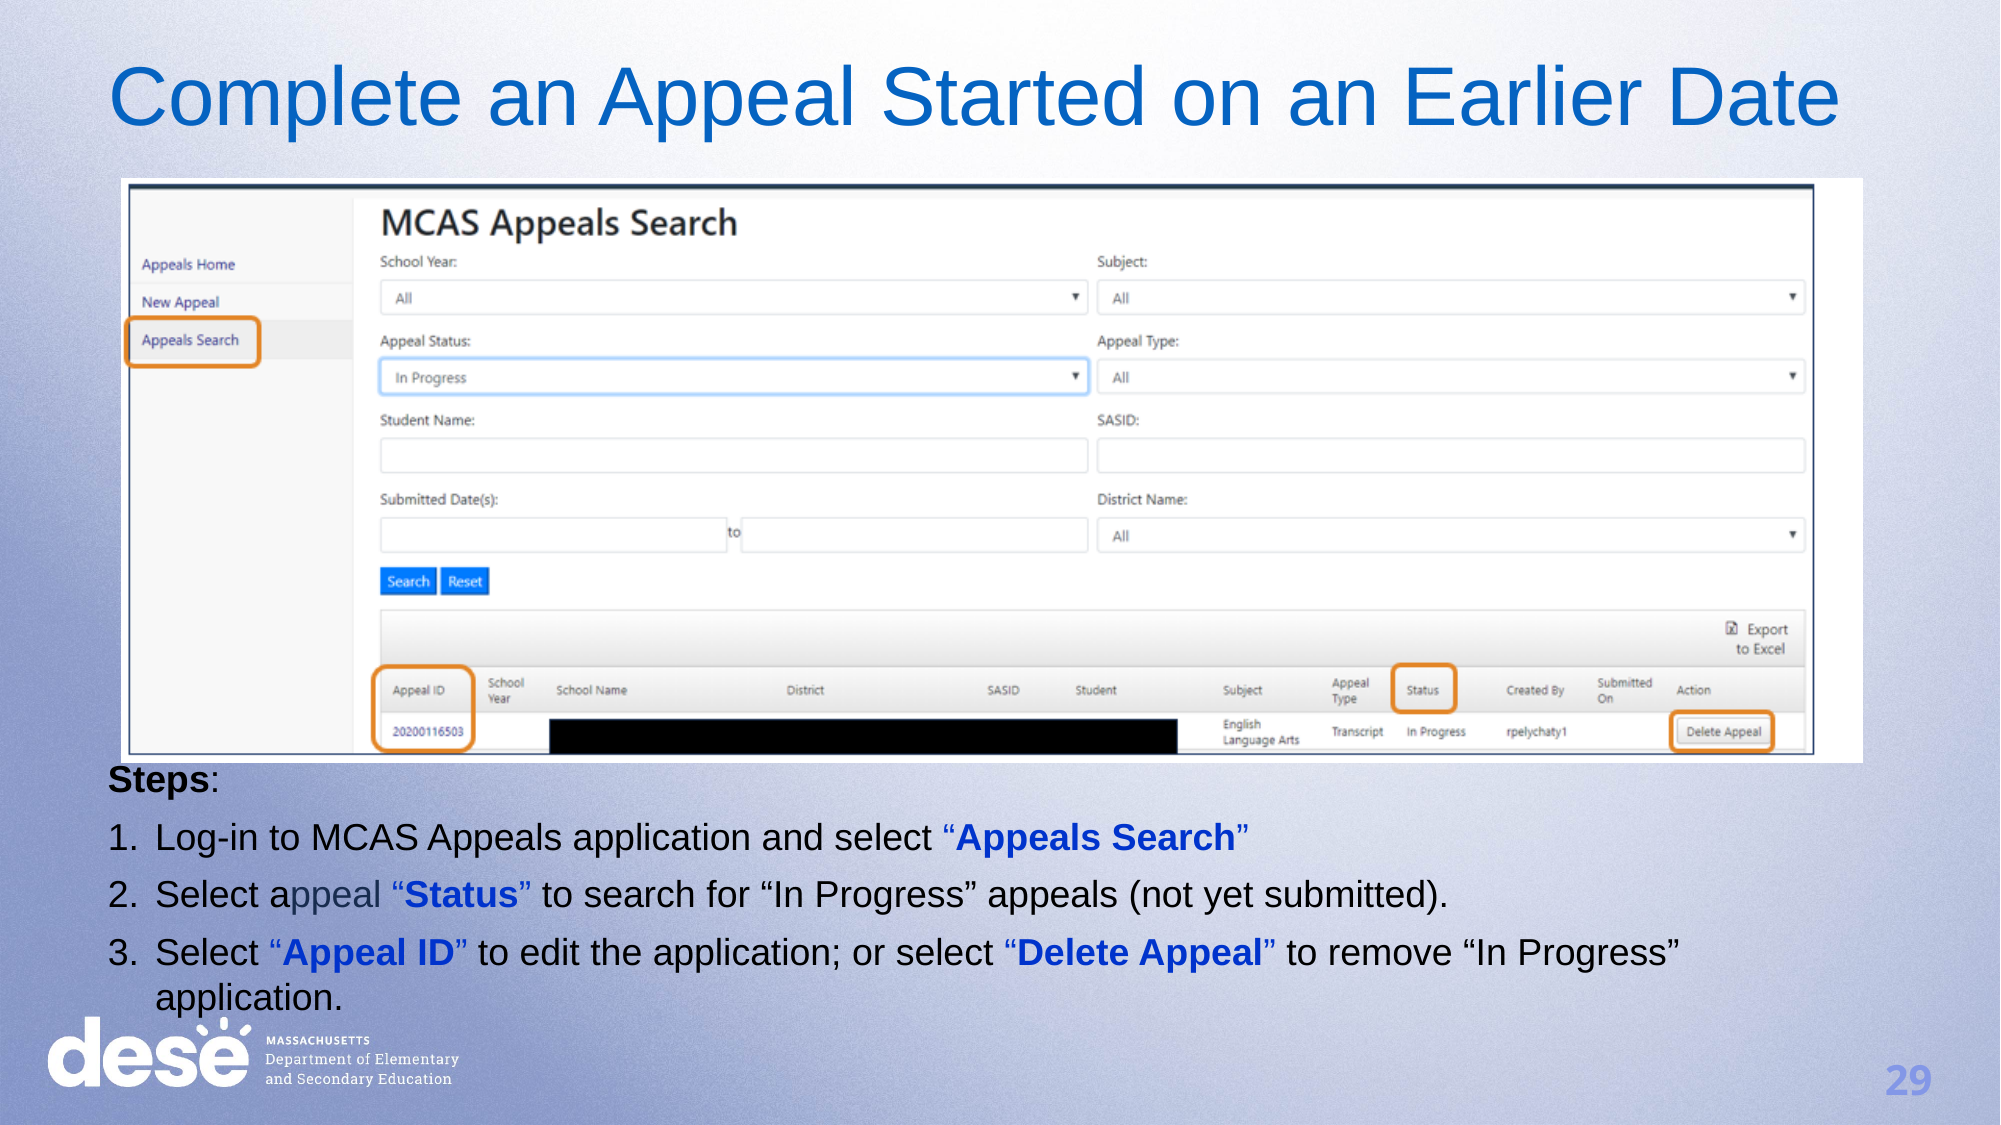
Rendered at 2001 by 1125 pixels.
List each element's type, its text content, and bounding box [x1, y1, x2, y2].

title Complete an Appeal Started on an Earlier Date [93, 42, 1959, 155]
text_box Steps: Log-in to MCAS Appeals application and select “Appeals Search” Select appeal “Status” to search for “In Progress” appeals (not yet submitted). Select “Appeal ID” to edit the application; or select “Delete Appeal” to remove “In Progress” application. [93, 747, 1848, 1026]
picture [0, 0, 2000, 1125]
